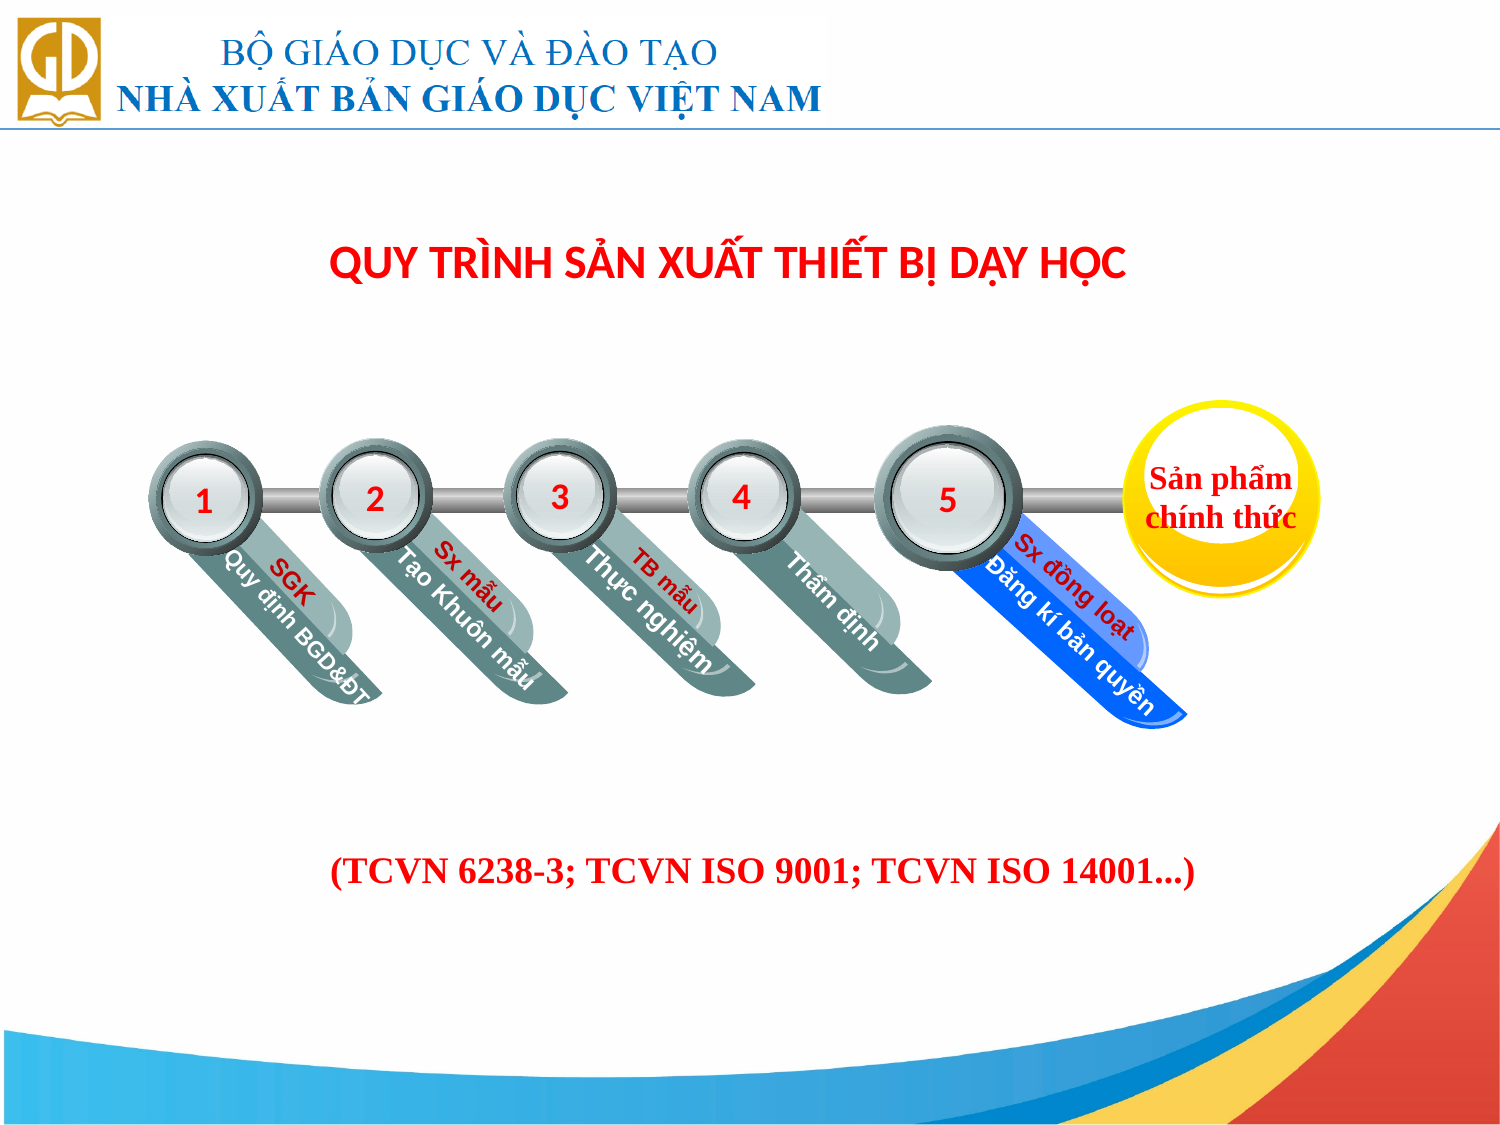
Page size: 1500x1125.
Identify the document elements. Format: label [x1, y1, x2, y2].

text_box [438, 488, 498, 513]
text_box [540, 566, 725, 645]
text_box [806, 488, 868, 513]
text_box [623, 488, 682, 513]
picture [0, 0, 1500, 128]
text_box [945, 582, 1219, 673]
text_box [1123, 400, 1320, 598]
picture [0, 130, 1500, 1125]
text_box [179, 573, 345, 652]
text_box [727, 565, 945, 646]
text_box [687, 438, 802, 554]
text_box [873, 425, 1023, 571]
text_box [349, 571, 537, 650]
text_box [148, 440, 263, 556]
text_box [268, 488, 313, 513]
text_box [503, 437, 618, 553]
text_box [1027, 488, 1118, 513]
text_box [318, 437, 433, 553]
